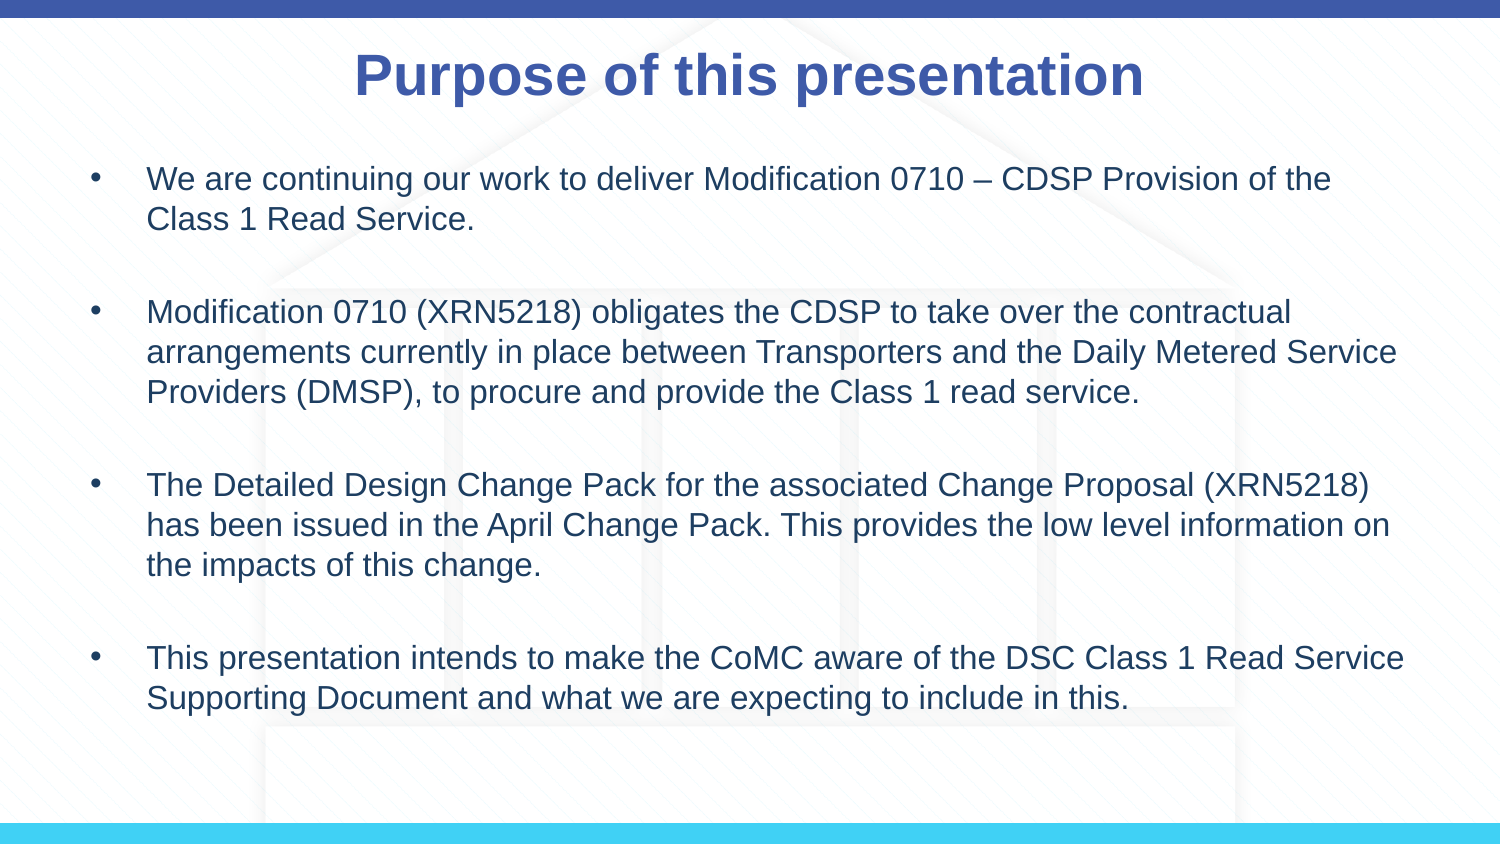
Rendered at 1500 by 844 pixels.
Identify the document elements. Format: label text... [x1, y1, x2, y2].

list We are continuing our work to deliver Modification 0710 – CDSP Provision of the Class 1 Read Service. Modification 0710 (XRN5218) obligates the CDSP to take over the contractual arrangements currently in place between Transporters and the Daily Metered Service Providers (DMSP), to procure and provide the Class 1 read service. The Detailed Design Change Pack for the associated Change Proposal (XRN5218) has been issued in the April Change Pack. This provides the low level information on the impacts of this change. This presentation intends to make the CoMC aware of the DSC Class 1 Read Service Supporting Document and what we are expecting to include in this. [75, 150, 1425, 753]
title Purpose of this presentation [75, 20, 1425, 125]
picture [0, 0, 1500, 844]
